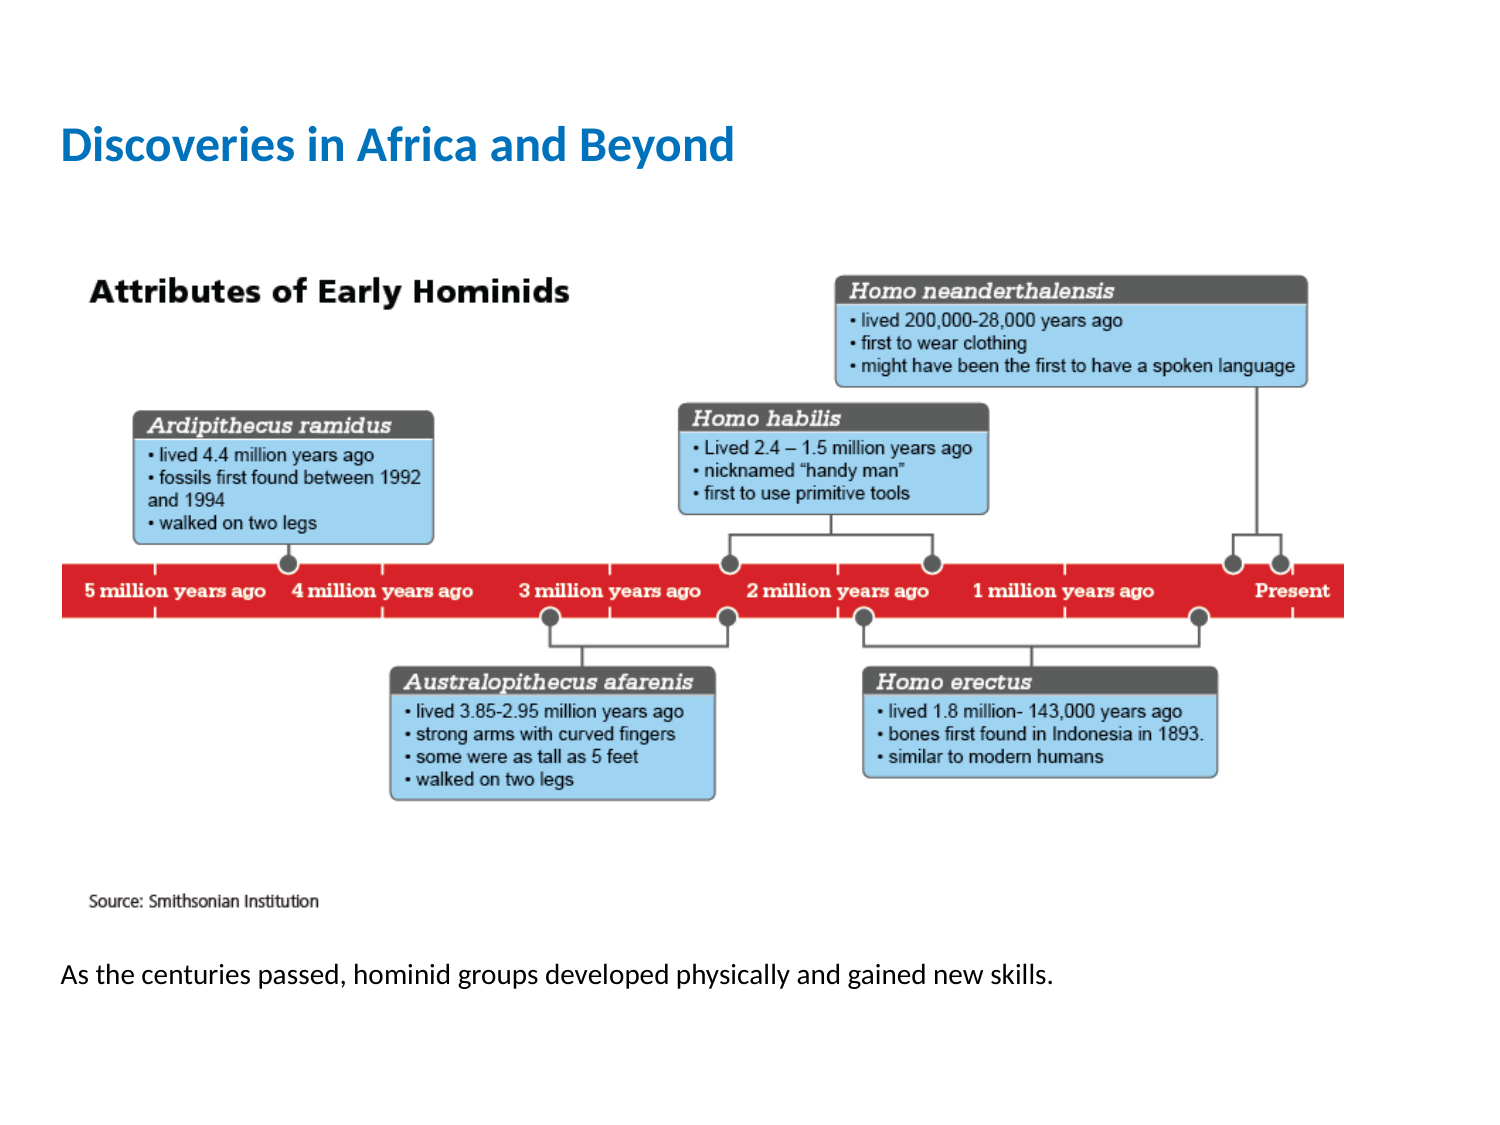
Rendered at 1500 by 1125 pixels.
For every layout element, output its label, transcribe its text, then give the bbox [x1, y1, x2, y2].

text_box Discoveries in Africa and Beyond [45, 104, 1296, 179]
text_box As the centuries passed, hominid groups developed physically and gained new skills. [45, 947, 1296, 998]
picture [62, 249, 1344, 936]
